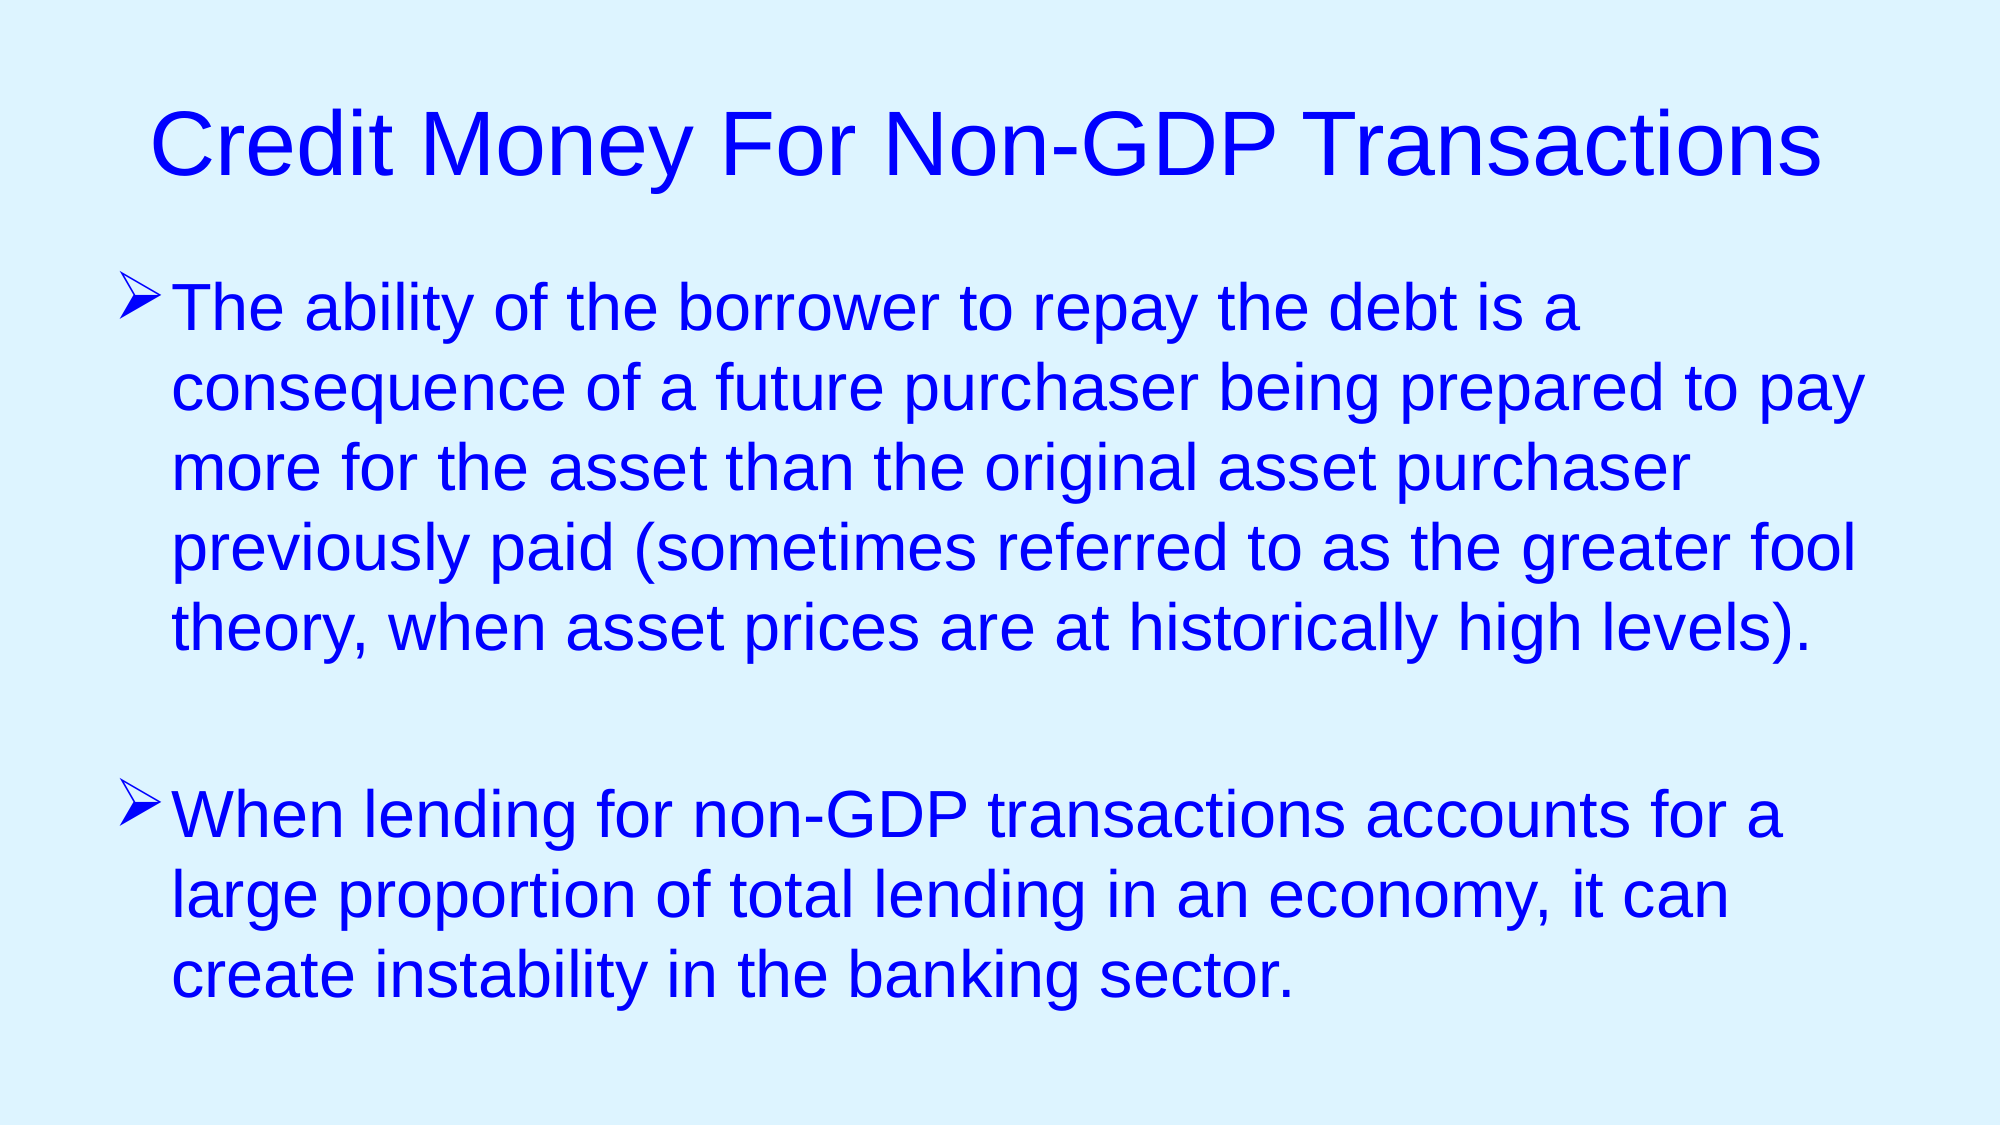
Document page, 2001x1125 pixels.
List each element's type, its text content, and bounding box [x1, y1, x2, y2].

title Credit Money For Non-GDP Transactions [99, 45, 1900, 233]
list The ability of the borrower to repay the debt is a consequence of a future purchaser being prepared to pay more for the asset than the original asset purchaser previously paid (sometimes referred to as the greater fool theory, when asset prices are at historically high levels). When lending for non-GDP transactions accounts for a large proportion of total lending in an economy, it can create instability in the banking sector. [99, 256, 1900, 1104]
